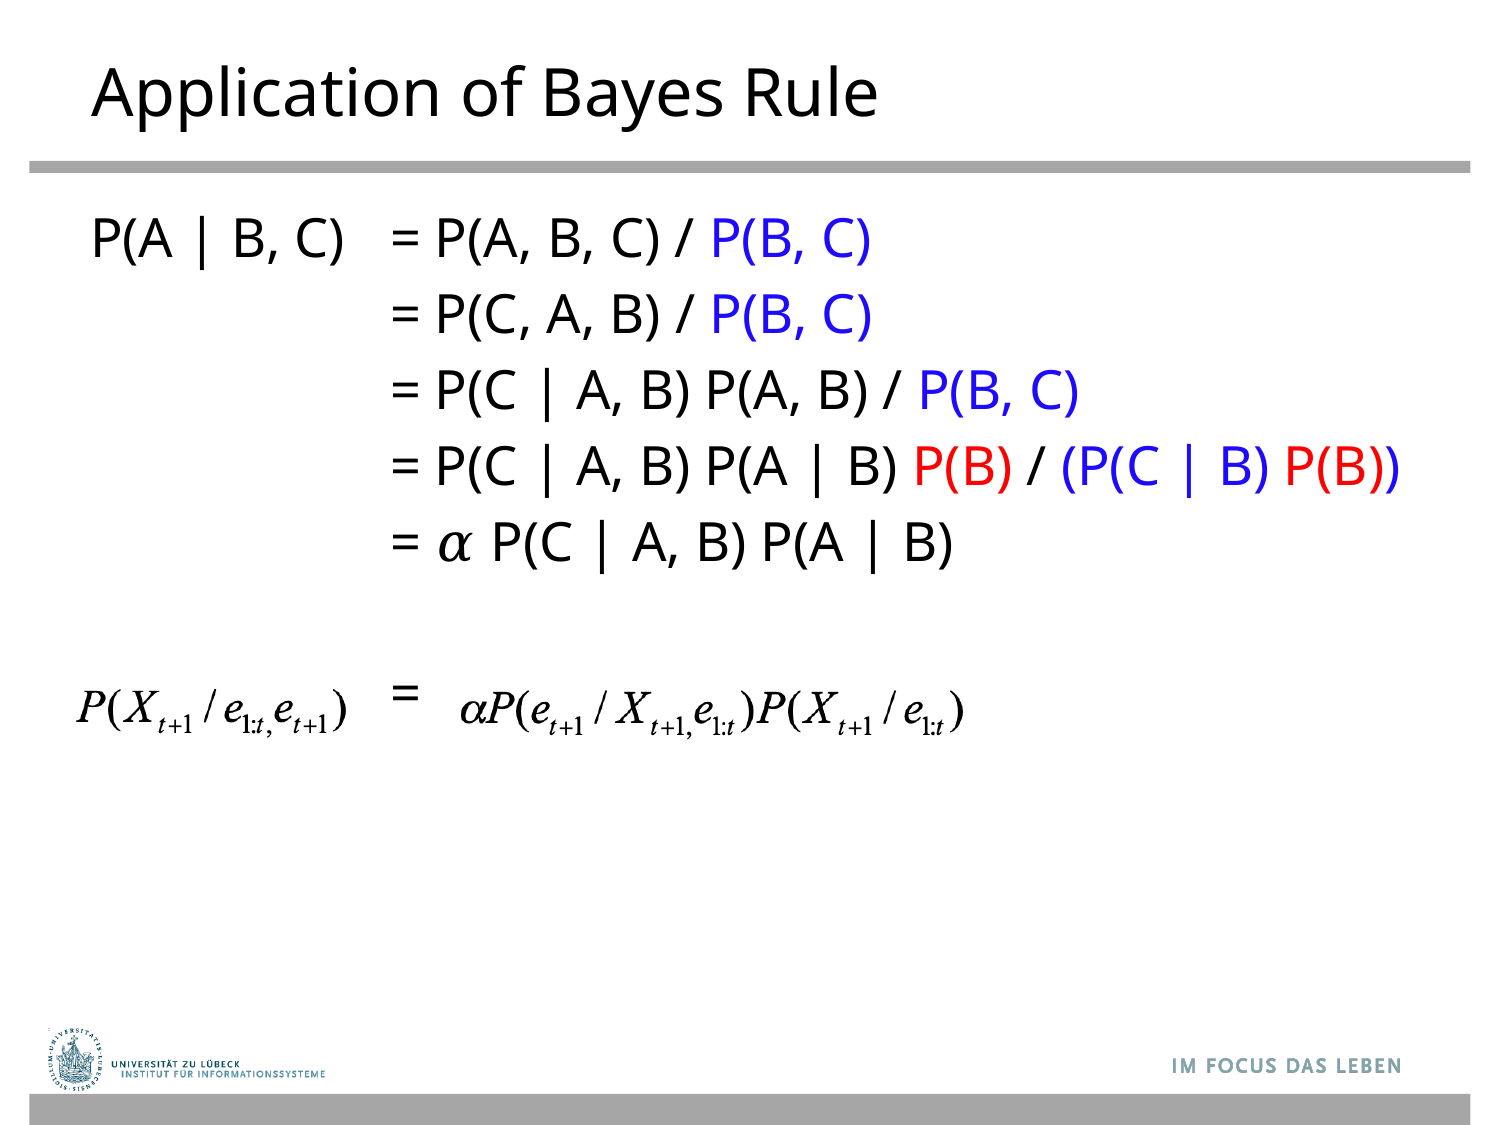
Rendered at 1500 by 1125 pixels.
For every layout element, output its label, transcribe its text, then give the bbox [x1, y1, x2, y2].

picture [454, 668, 974, 748]
picture [1173, 1058, 1400, 1073]
list P(A | B, C) = P(A, B, C) / P(B, C) = P(C, A, B) / P(B, C) = P(C | A, B) P(A, B) / P(B, C) = P(C | A, B) P(A | B) P(B) / (P(C | B) P(B)) = 𝛼 P(C | A, B) P(A | B) = [75, 196, 1425, 1012]
picture [66, 668, 361, 746]
title Application of Bayes Rule [76, 42, 1427, 126]
